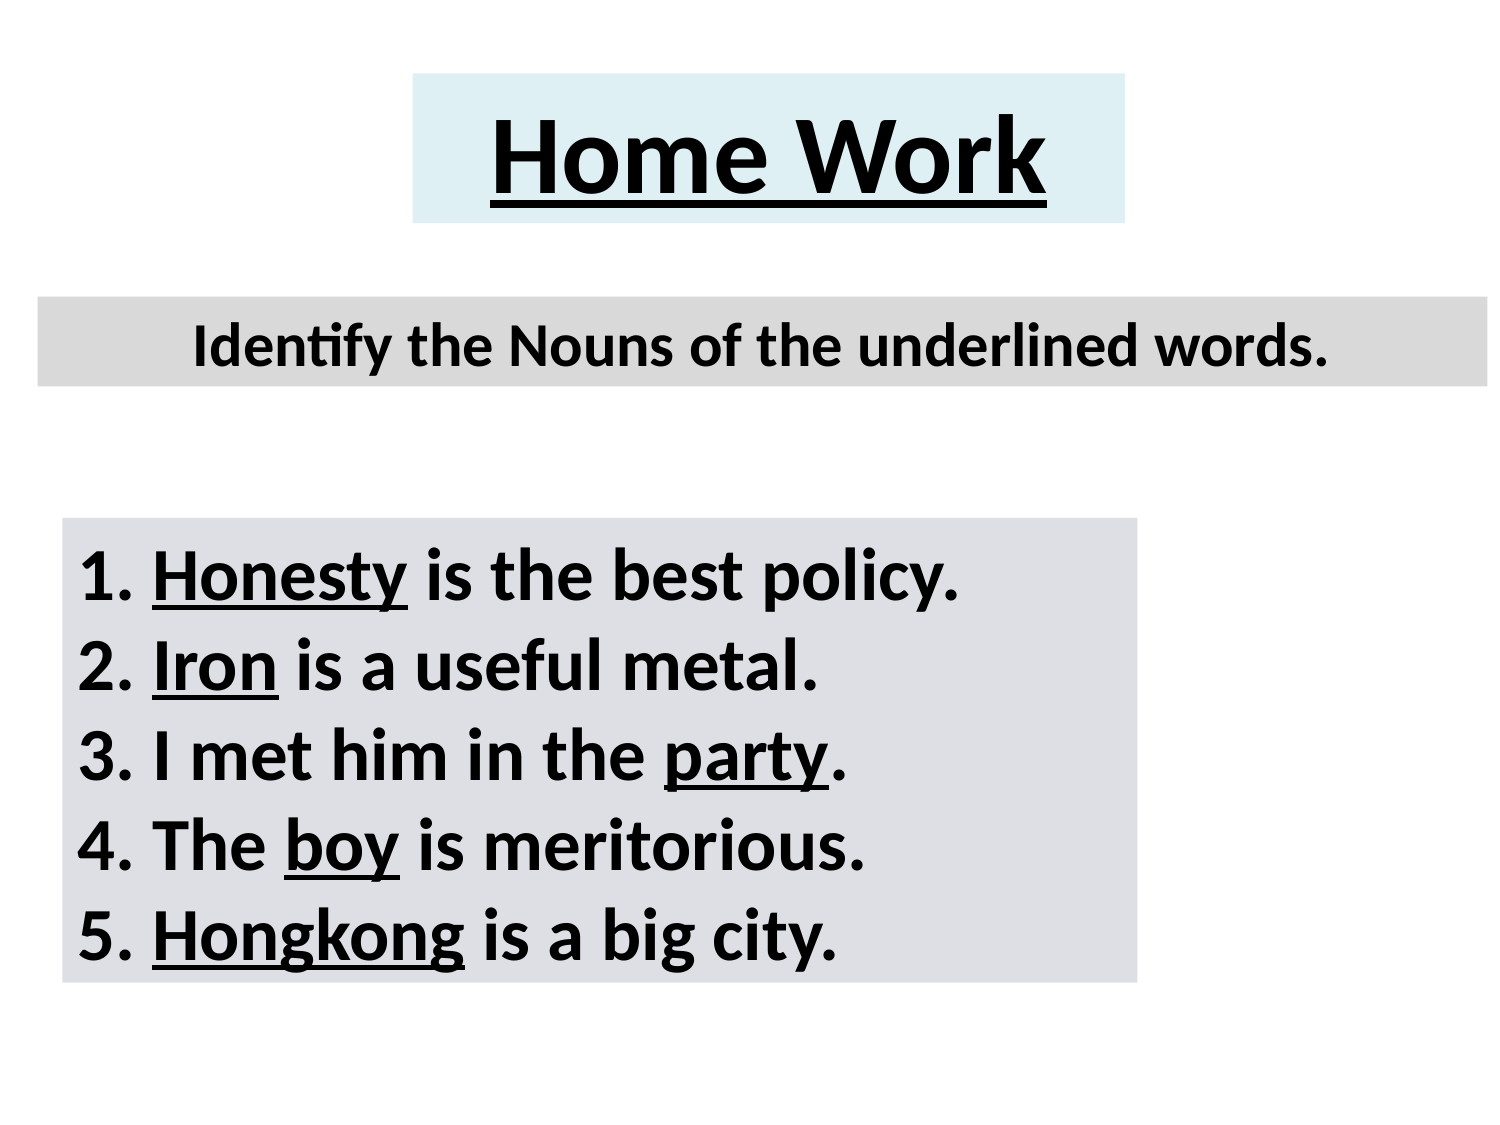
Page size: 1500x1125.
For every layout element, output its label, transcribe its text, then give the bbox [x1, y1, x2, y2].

text_box 1. Honesty is the best policy. 2. Iron is a useful metal. 3. I met him in the party. 4. The boy is meritorious. 5. Hongkong is a big city. [62, 517, 1138, 983]
text_box Home Work [412, 73, 1125, 224]
text_box Identify the Nouns of the underlined words. [37, 296, 1488, 387]
